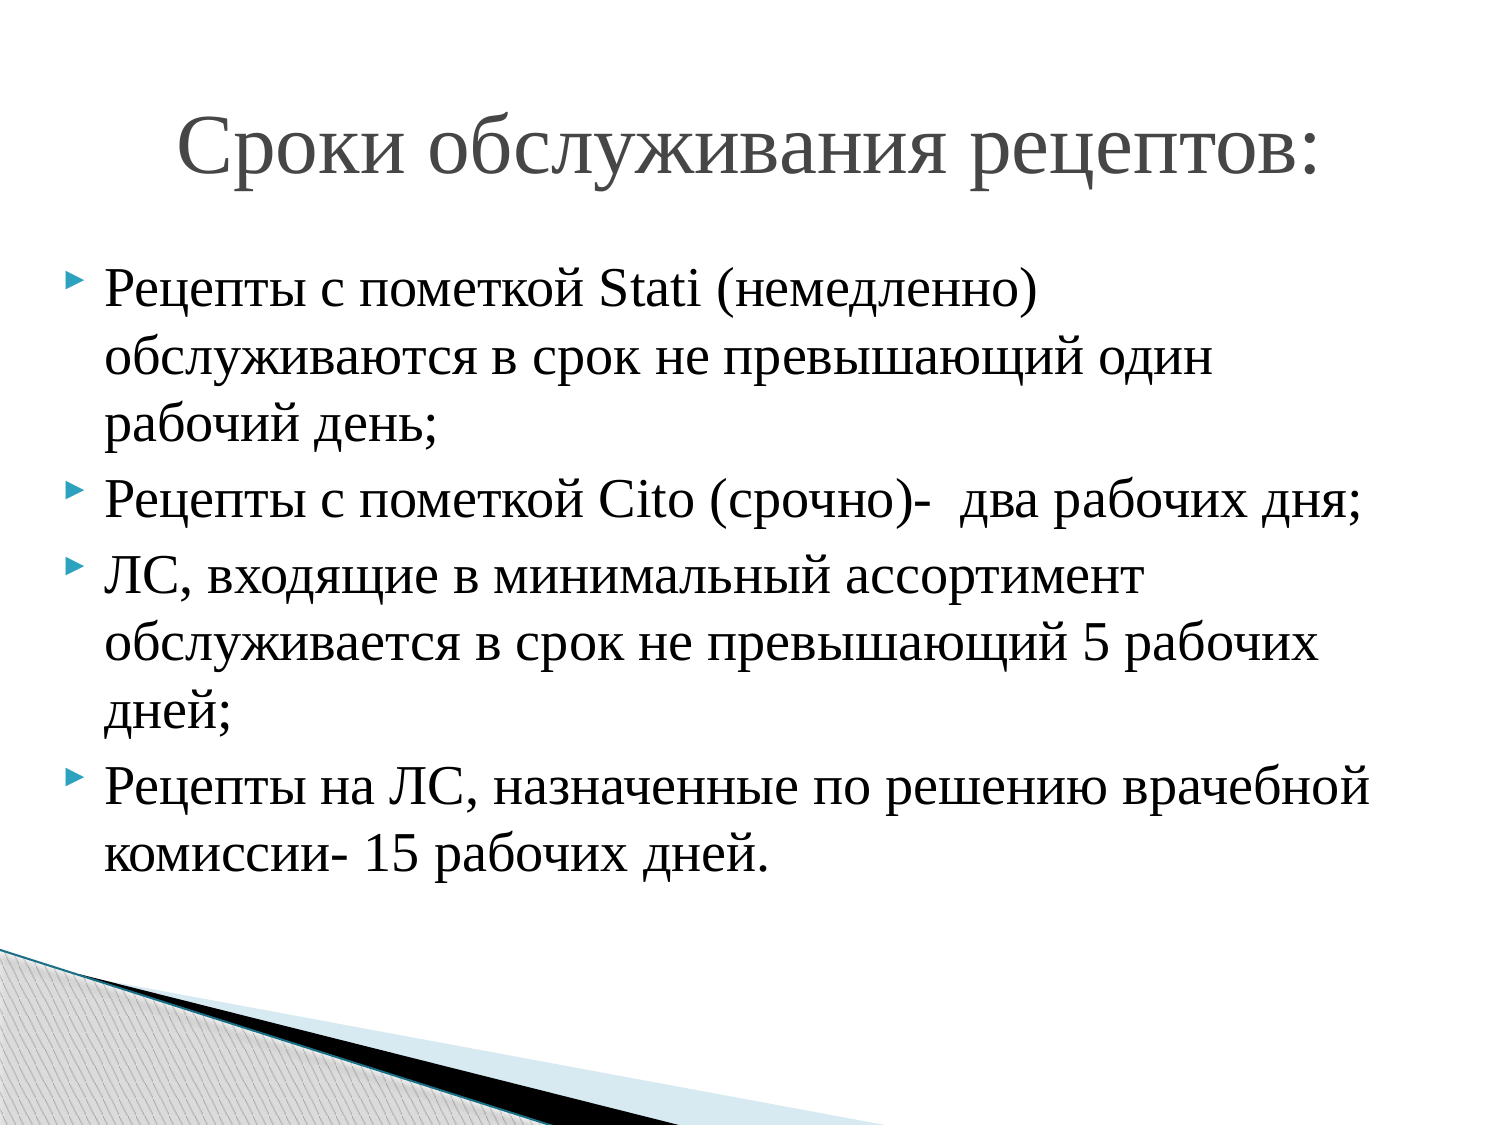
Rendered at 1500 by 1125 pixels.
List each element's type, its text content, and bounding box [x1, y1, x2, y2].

list Рецепты с пометкой Stati (немедленно) обслуживаются в срок не превышающий один рабочий день; Рецепты с пометкой Cito (срочно)- два рабочих дня; ЛС, входящие в минимальный ассортимент обслуживается в срок не превышающий 5 рабочих дней; Рецепты на ЛС, назначенные по решению врачебной комиссии- 15 рабочих дней. [29, 243, 1425, 986]
title Сроки обслуживания рецептов: [75, 45, 1425, 233]
